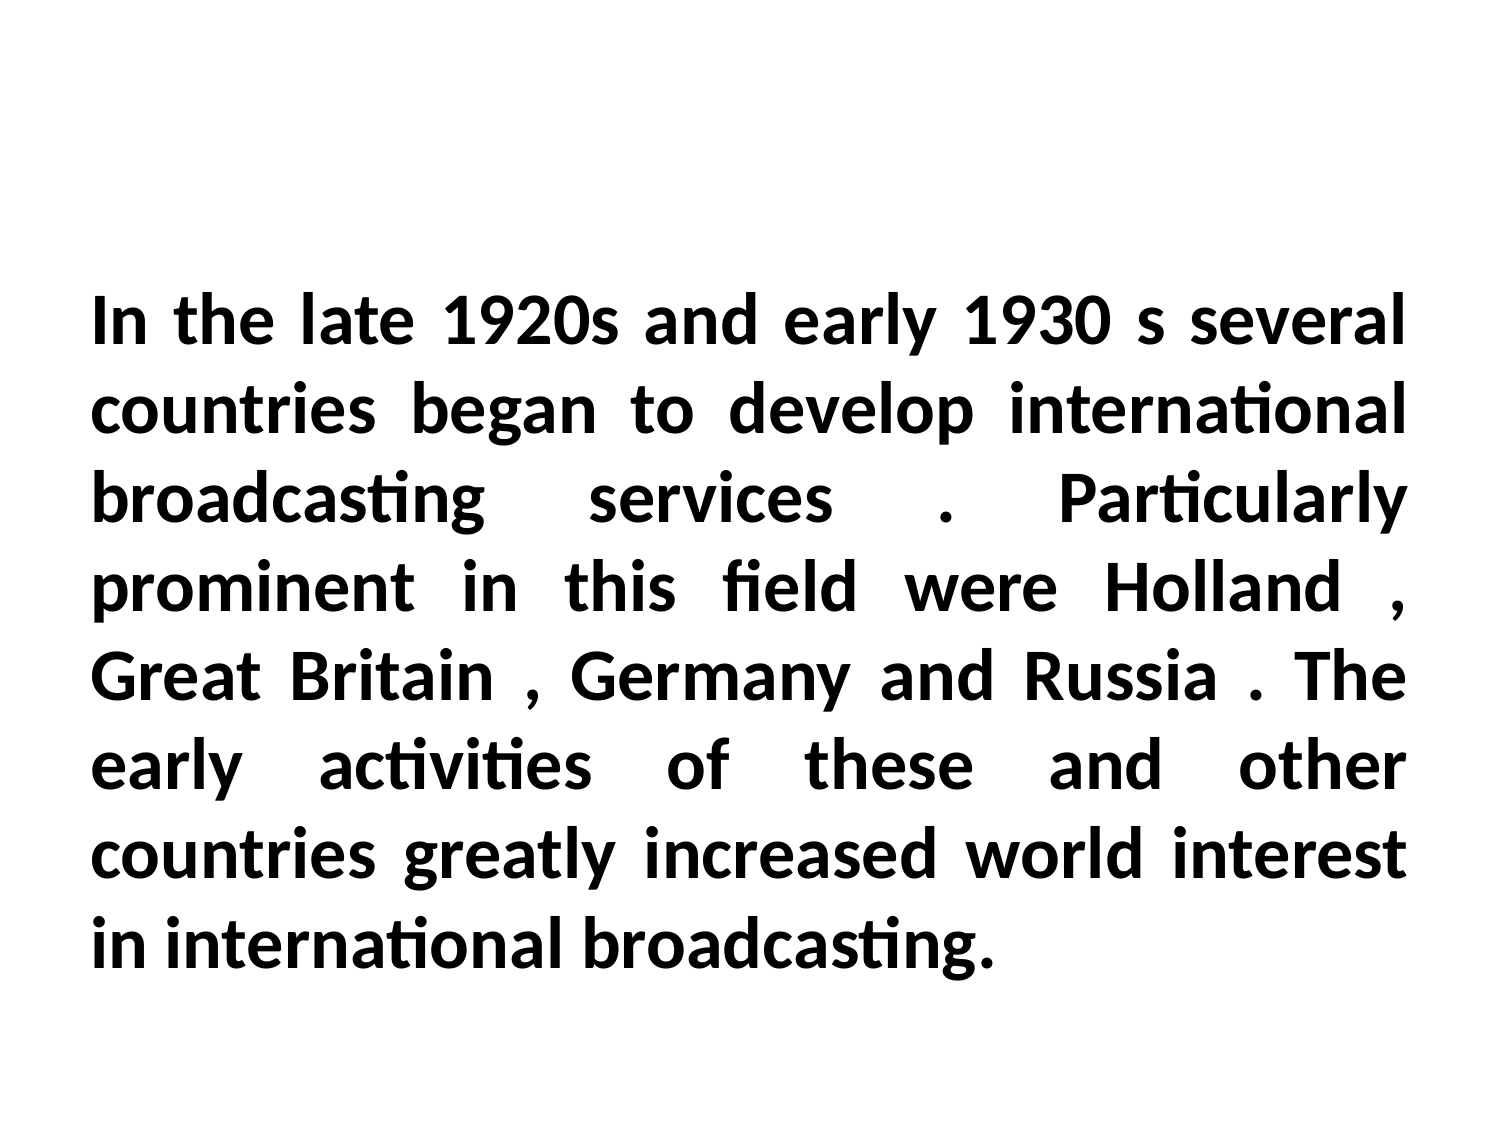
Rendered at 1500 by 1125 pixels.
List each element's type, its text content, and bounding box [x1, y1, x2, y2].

list In the late 1920s and early 1930 s several countries began to develop international broadcasting services . Particularly prominent in this field were Holland , Great Britain , Germany and Russia . The early activities of these and other countries greatly increased world interest in international broadcasting. [75, 262, 1425, 1005]
